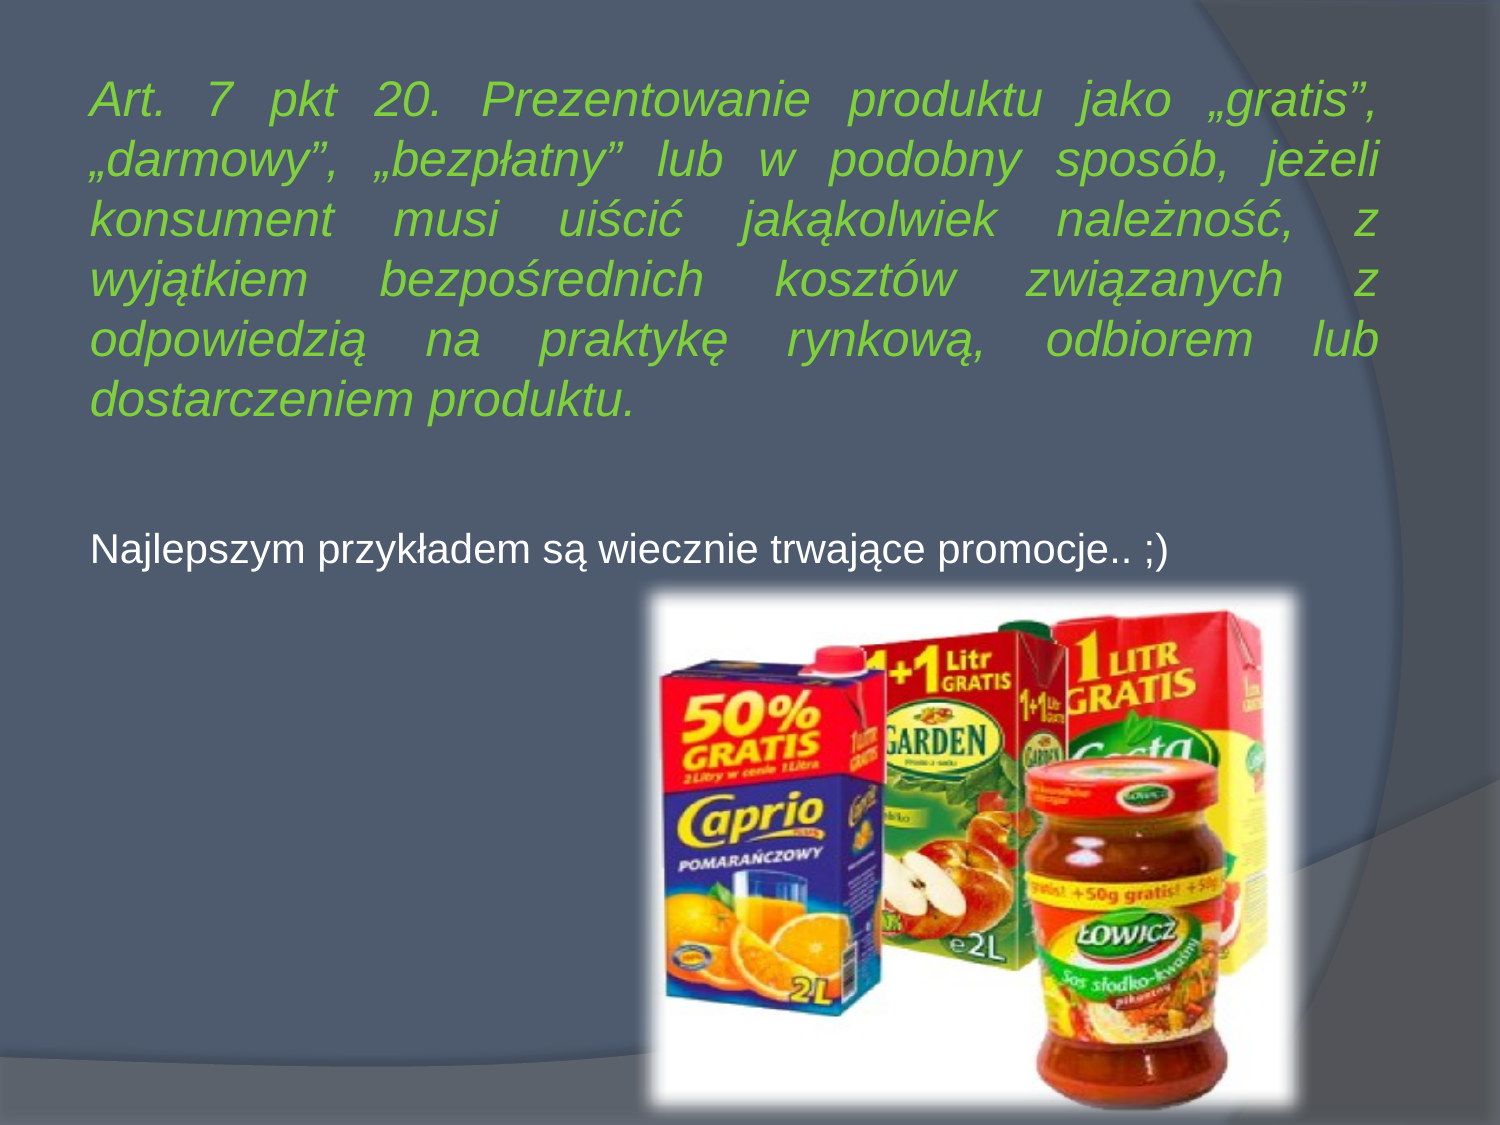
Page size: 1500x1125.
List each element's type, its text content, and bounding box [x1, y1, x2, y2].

picture [632, 573, 1313, 1125]
list Art. 7 pkt 20. Prezentowanie produktu jako „gratis”, „darmowy”, „bezpłatny” lub w podobny sposób, jeżeli konsument musi uiścić jakąkolwiek należność, z wyjątkiem bezpośrednich kosztów związanych z odpowiedzią na praktykę rynkową, odbiorem lub dostarczeniem produktu. Najlepszym przykładem są wiecznie trwające promocje.. ;) [75, 58, 1395, 1005]
